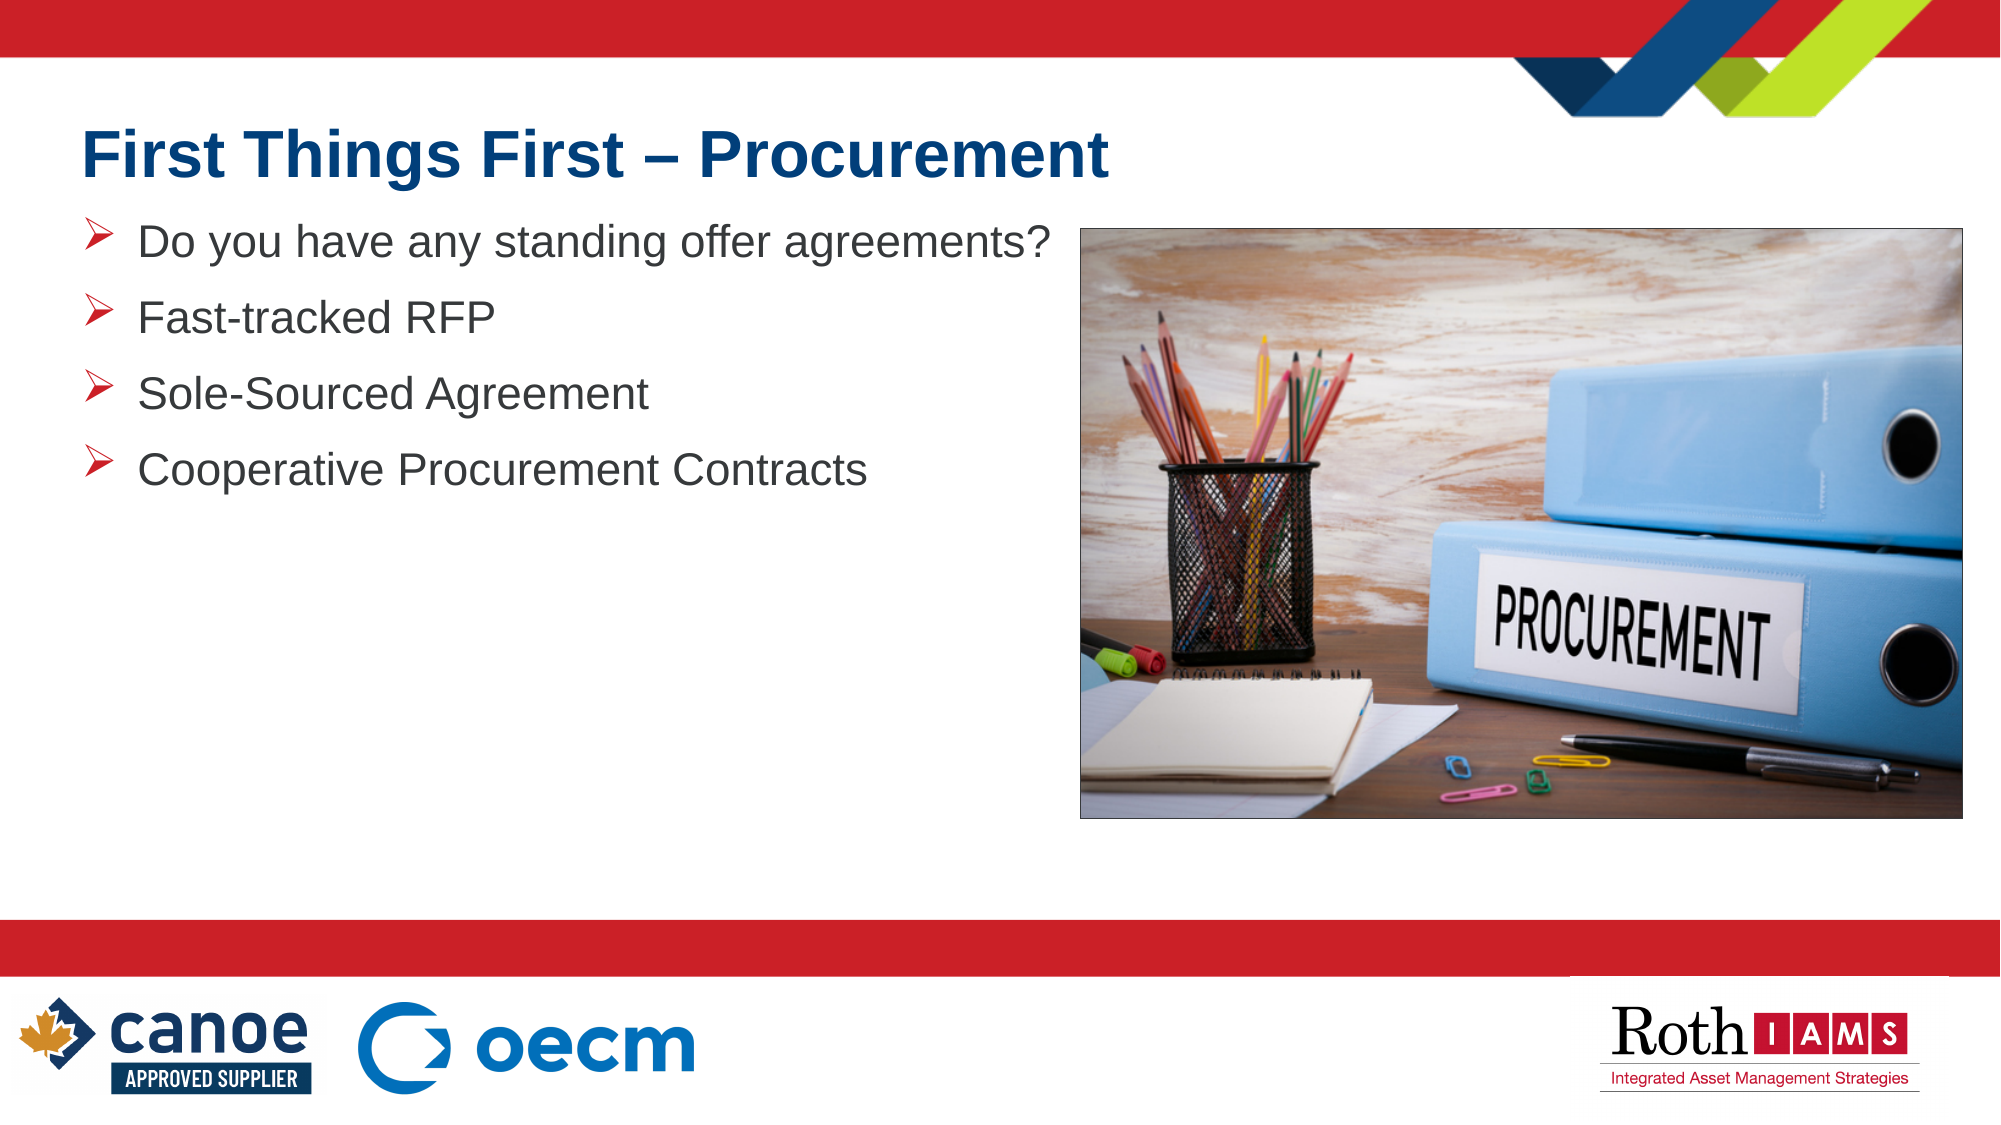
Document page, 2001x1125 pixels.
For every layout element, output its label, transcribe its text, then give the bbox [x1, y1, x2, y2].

picture [1079, 228, 1963, 819]
picture [1570, 976, 1949, 1121]
picture [0, 0, 2001, 119]
picture [11, 994, 327, 1095]
list First Things First – Procurement Do you have any standing offer agreements? Fast-tracked RFP Sole-Sourced Agreement Cooperative Procurement Contracts [81, 111, 1136, 875]
picture [358, 1002, 694, 1096]
